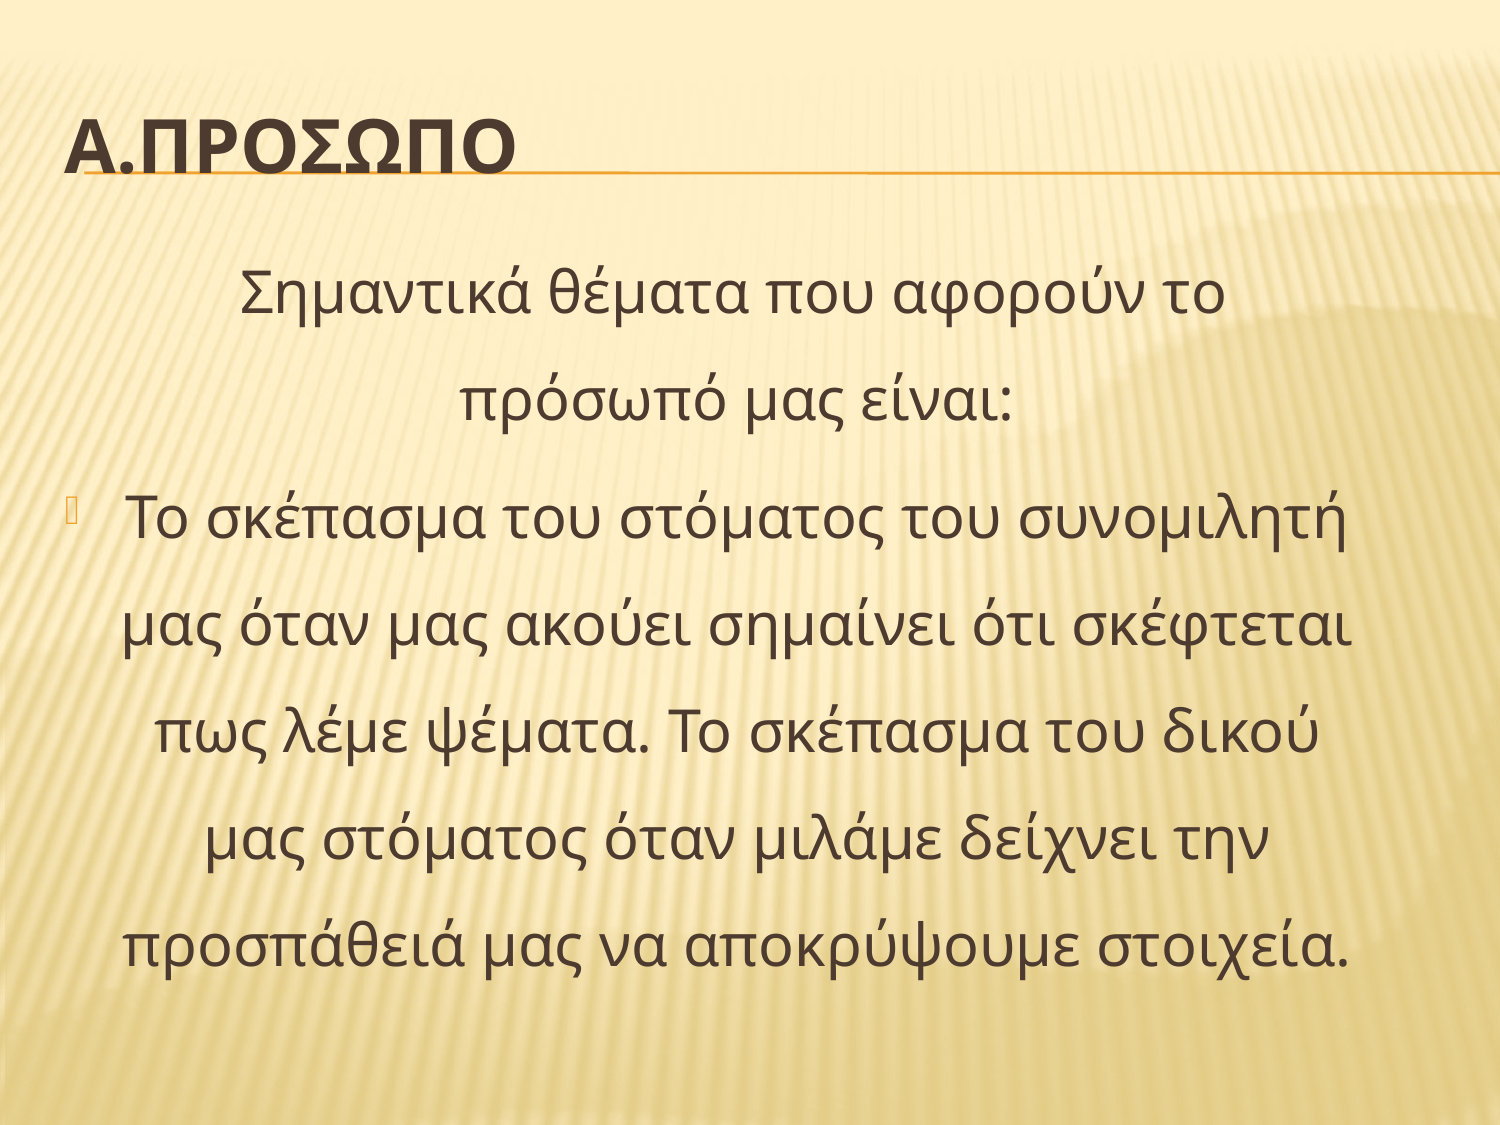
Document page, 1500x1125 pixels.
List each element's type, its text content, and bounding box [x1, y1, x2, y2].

title A.ΠρΟσωπο [50, 75, 1475, 213]
list Σημαντικά θέματα που αφορούν το πρόσωπό μας είναι: Το σκέπασμα του στόματος του συνομιλητή μας όταν μας ακούει σημαίνει ότι σκέφτεται πως λέμε ψέματα. Το σκέπασμα του δικού μας στόματος όταν μιλάμε δείχνει την προσπάθειά μας να αποκρύψουμε στοιχεία. [50, 210, 1372, 998]
